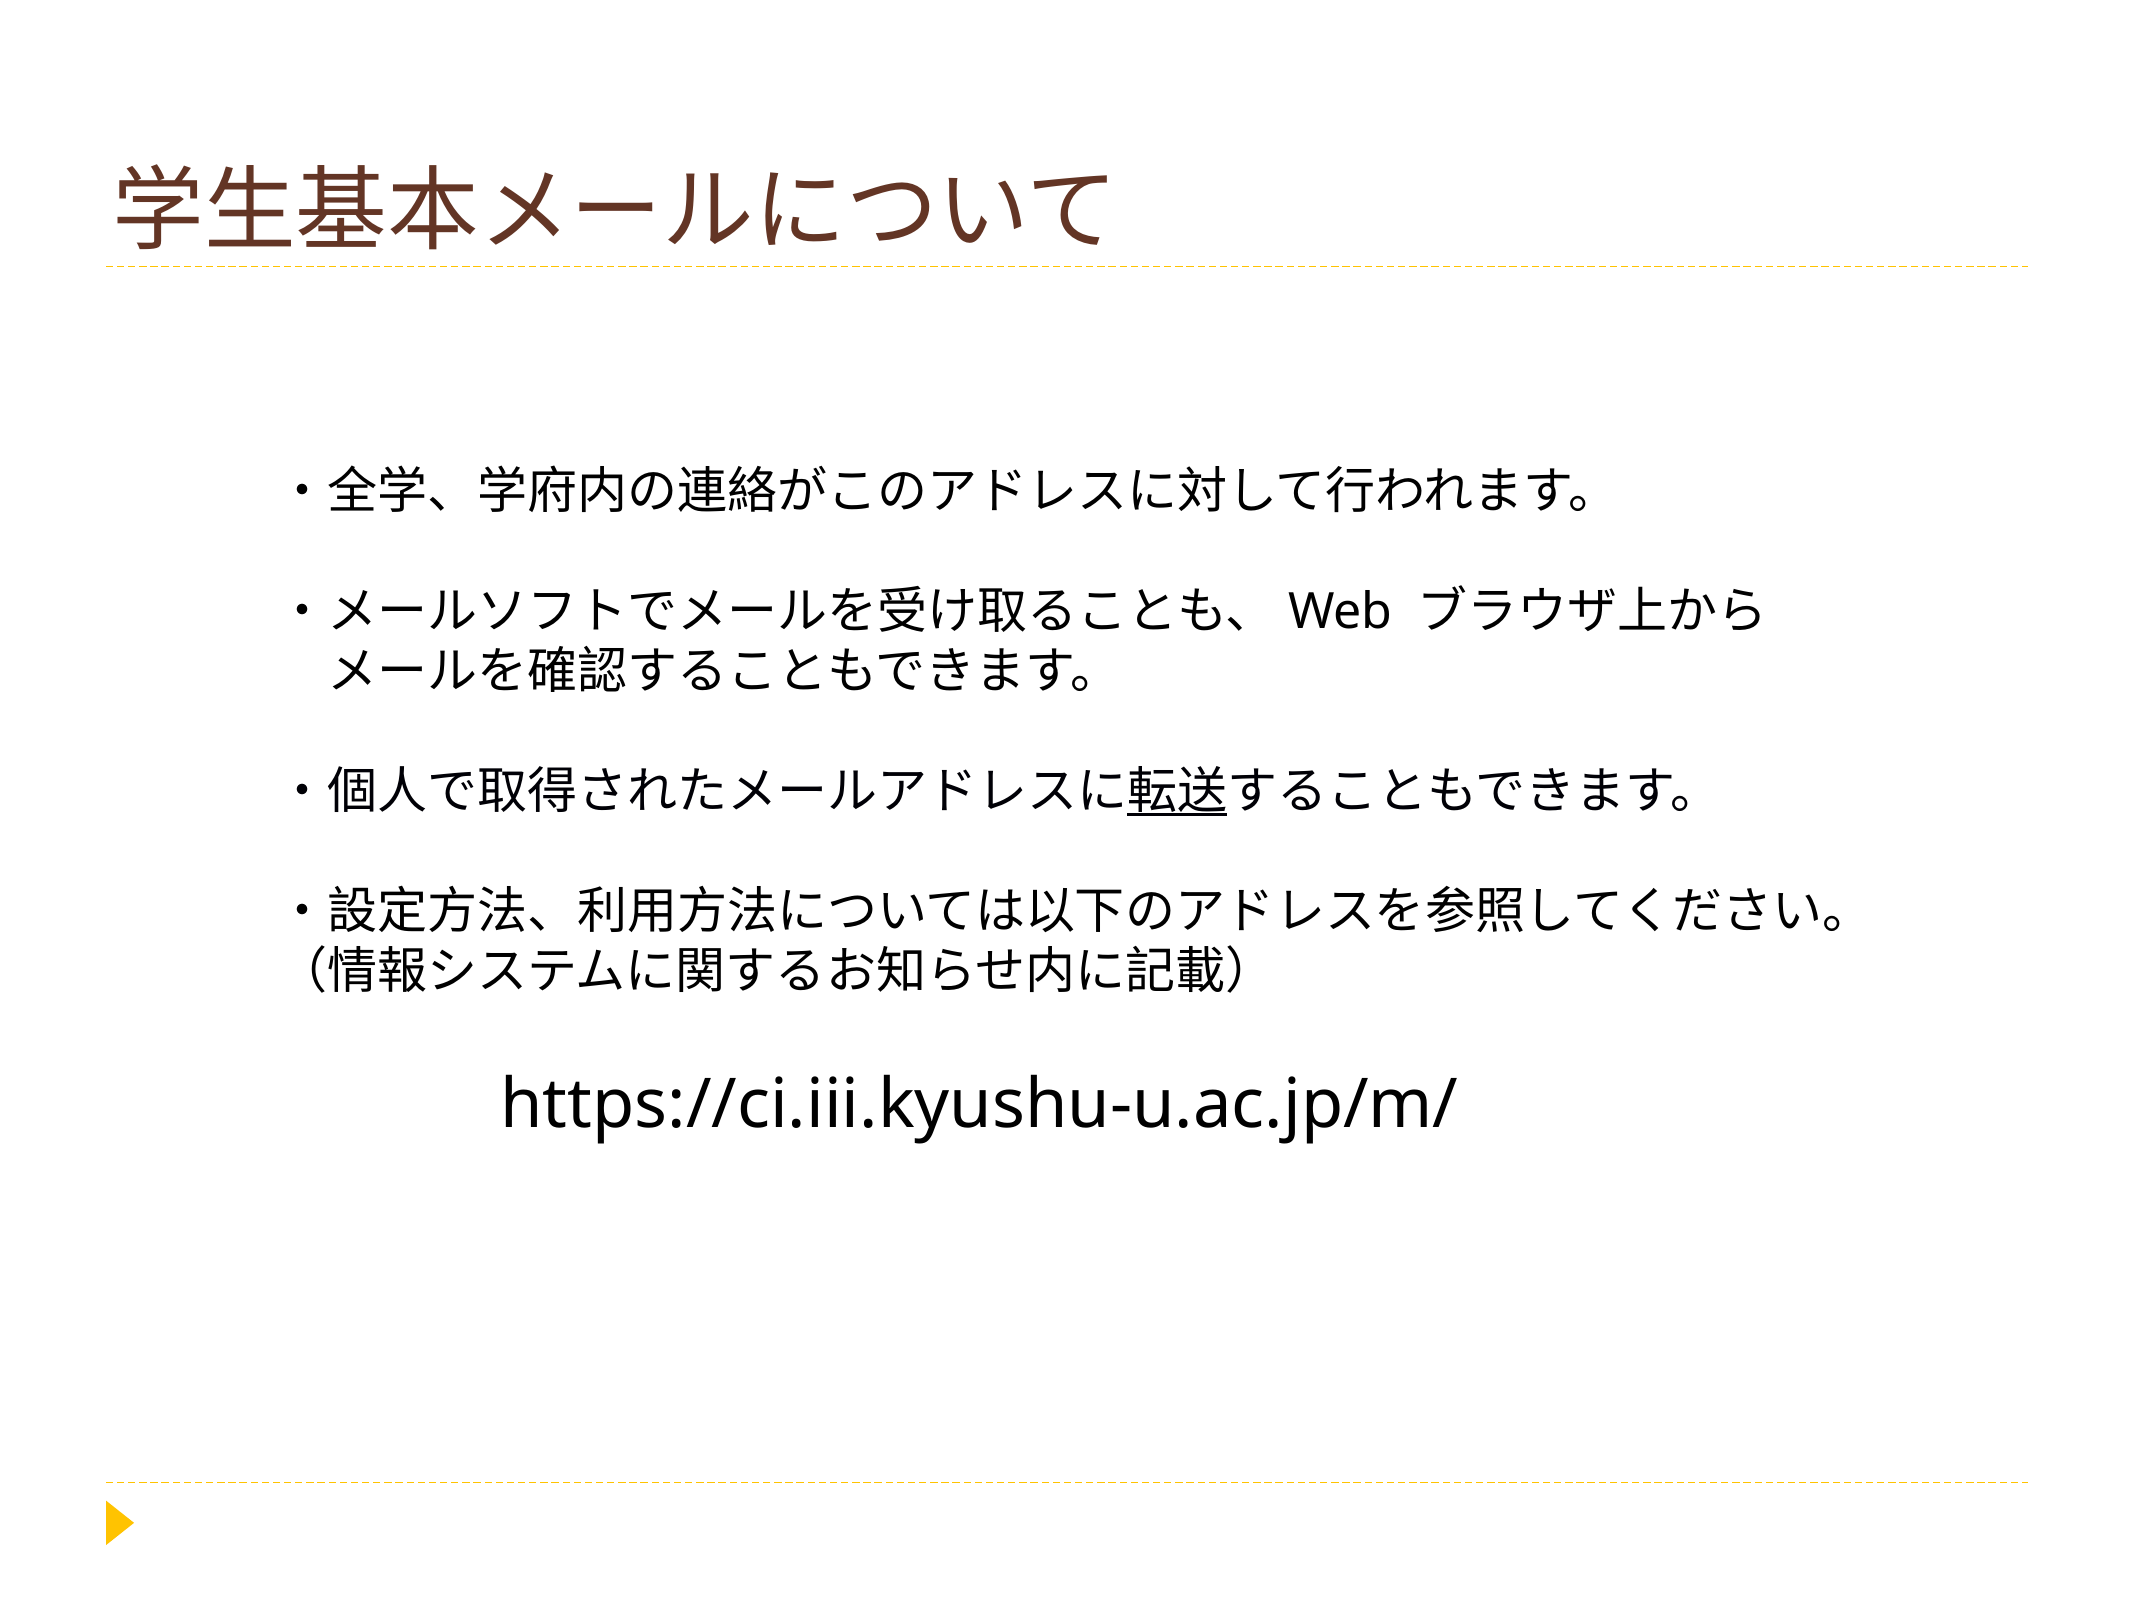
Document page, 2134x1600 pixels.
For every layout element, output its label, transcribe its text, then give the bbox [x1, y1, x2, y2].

title 学生基本メールについて [105, 34, 2028, 268]
text_box ・全学、学府内の連絡がこのアドレスに対して行われます。 ・メールソフトでメールを受け取ることも、Web ブラウザ上から メールを確認することもできます。 ・個人で取得されたメールアドレスに転送することもできます。 ・設定方法、利用方法については以下のアドレスを参照してください。 （情報システムに関するお知らせ内に記載） https://ci.iii.kyushu-u.ac.jp/m/ [269, 450, 1881, 1150]
